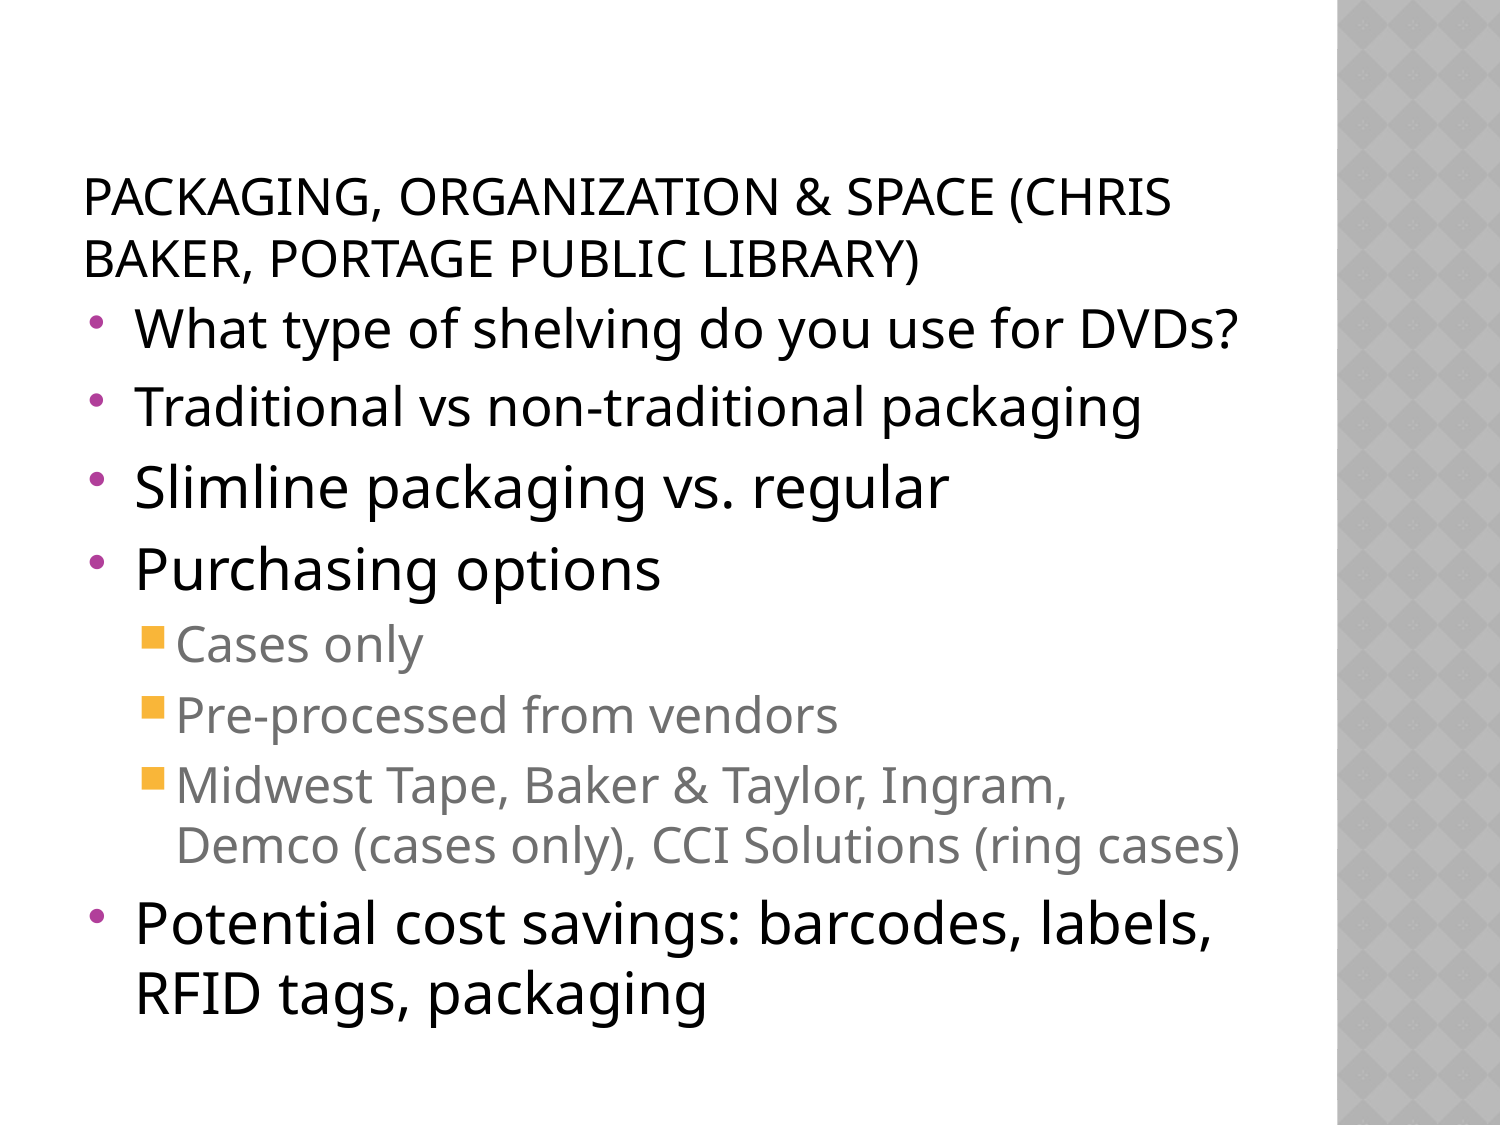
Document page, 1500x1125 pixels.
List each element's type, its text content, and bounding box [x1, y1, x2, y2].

title Packaging, organization & space (chris baker, portage public library) [75, 99, 1263, 287]
list What type of shelving do you use for DVDs? Traditional vs non-traditional packaging Slimline packaging vs. regular Purchasing options Cases only Pre-processed from vendors Midwest Tape, Baker & Taylor, Ingram, Demco (cases only), CCI Solutions (ring cases) Potential cost savings: barcodes, labels, RFID tags, packaging [75, 287, 1263, 1083]
